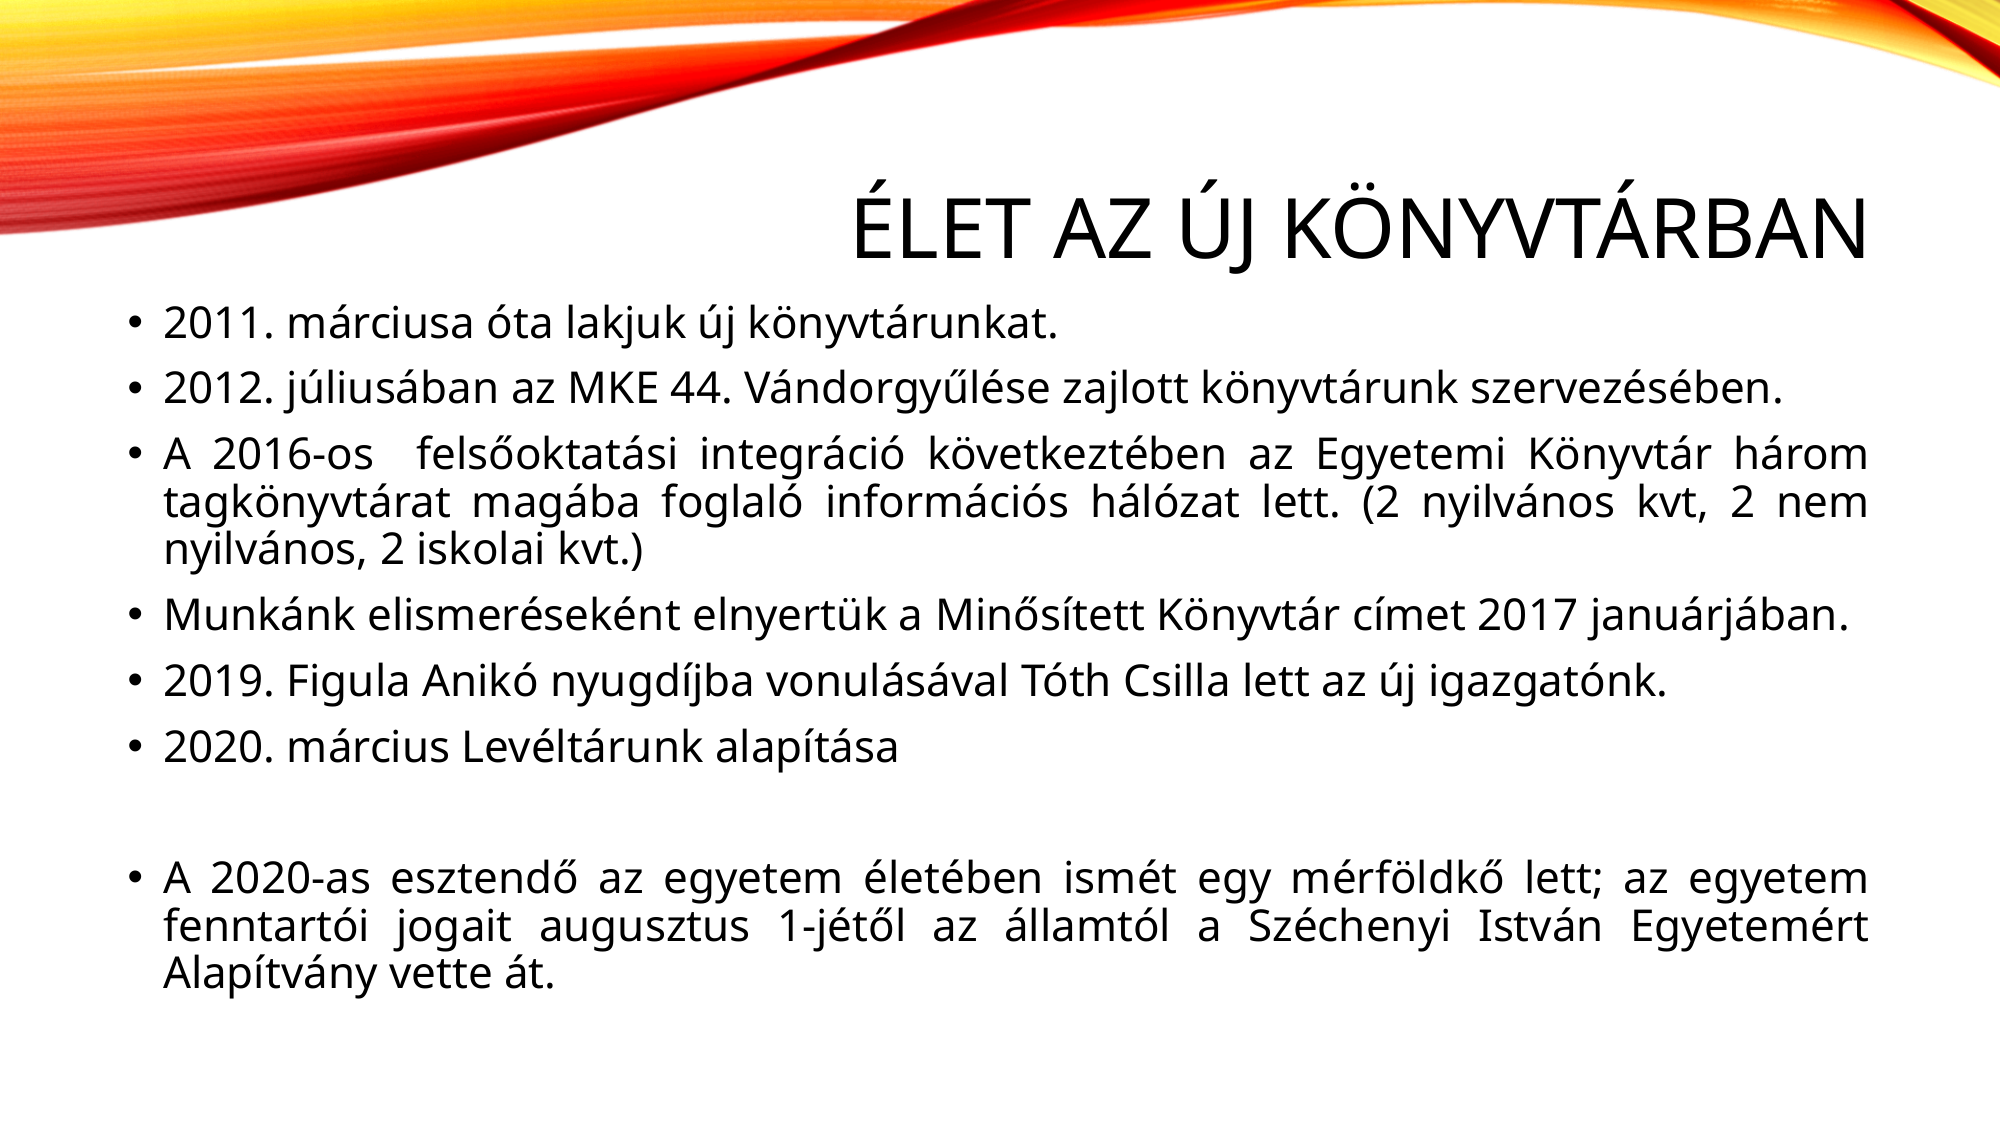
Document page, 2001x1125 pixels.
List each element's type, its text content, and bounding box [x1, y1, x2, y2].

picture [0, 0, 2000, 237]
title Élet az új könyvtárban [474, 125, 1888, 292]
list 2011. márciusa óta lakjuk új könyvtárunkat. 2012. júliusában az MKE 44. Vándorgyűlése zajlott könyvtárunk szervezésében. A 2016-os felsőoktatási integráció következtében az Egyetemi Könyvtár három tagkönyvtárat magába foglaló információs hálózat lett. (2 nyilvános kvt, 2 nem nyilvános, 2 iskolai kvt.) Munkánk elismeréseként elnyertük a Minősített Könyvtár címet 2017 januárjában. 2019. Figula Anikó nyugdíjba vonulásával Tóth Csilla lett az új igazgatónk. 2020. március Levéltárunk alapítása A 2020-as esztendő az egyetem életében ismét egy mérföldkő lett; az egyetem fenntartói jogait augusztus 1-jétől az államtól a Széchenyi István Egyetemért Alapítvány vette át. [112, 292, 1888, 1021]
